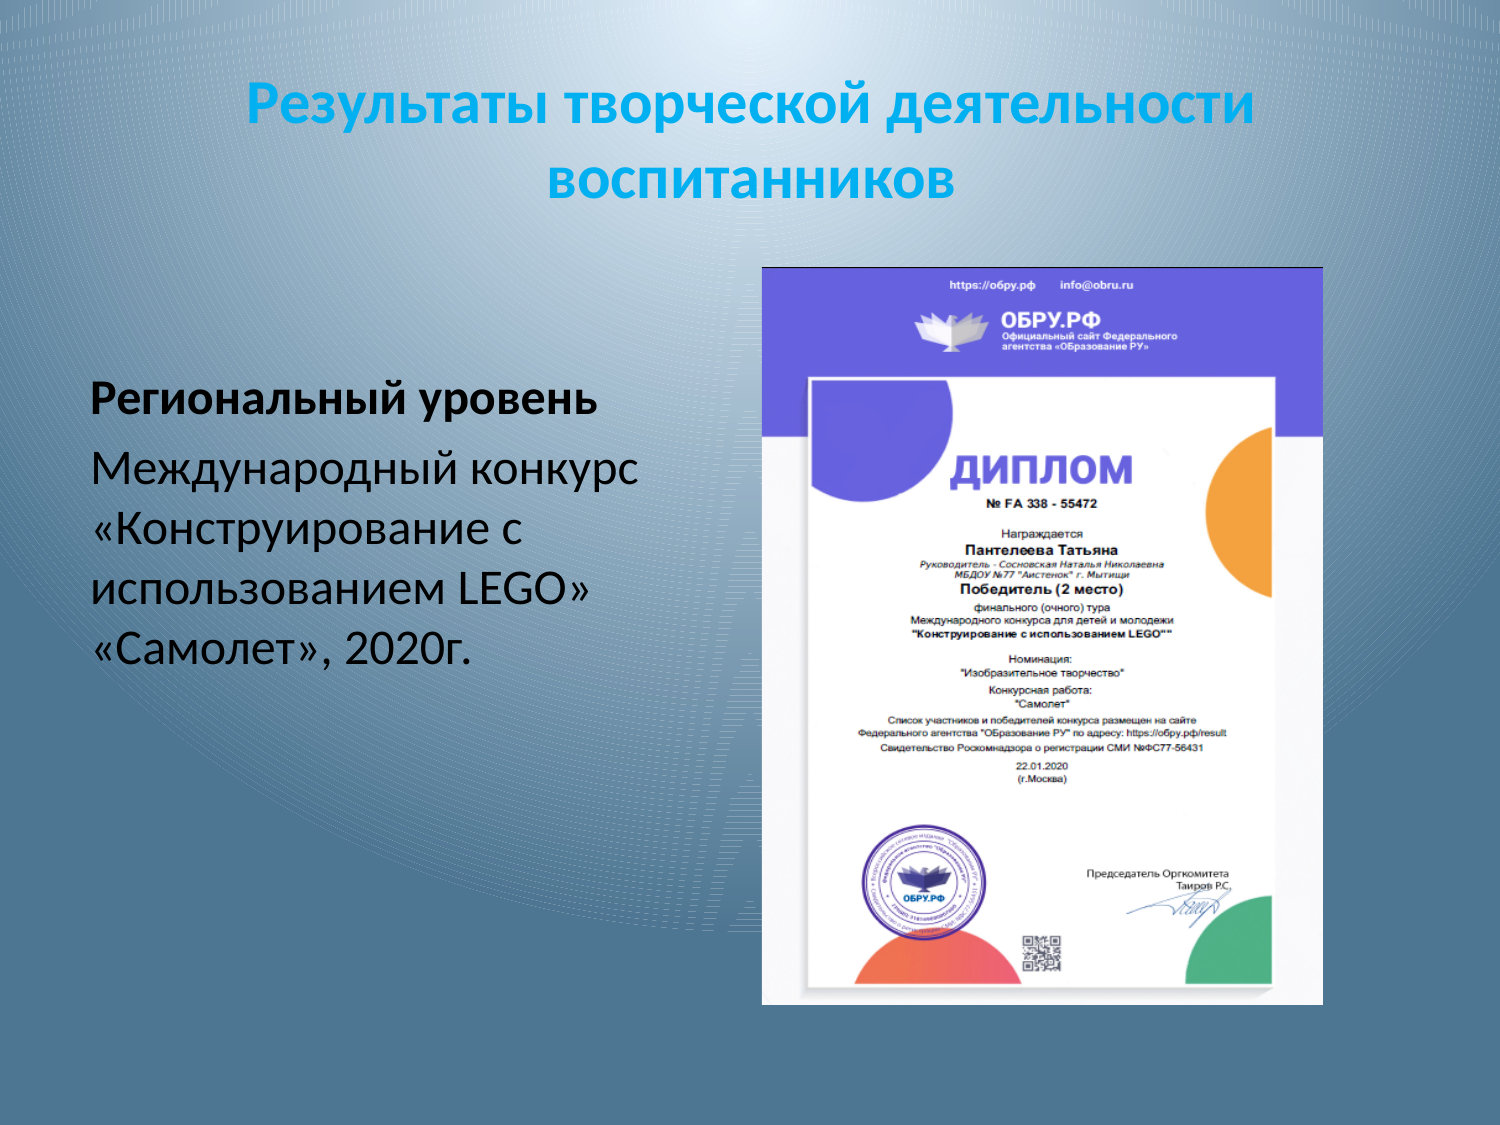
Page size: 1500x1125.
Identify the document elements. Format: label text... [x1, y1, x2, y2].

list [761, 266, 1324, 1006]
list Региональный уровень Международный конкурс «Конструирование с использованием LEGO» «Самолет», 2020г. [75, 356, 738, 1005]
title Результаты творческой деятельности воспитанников [76, 42, 1427, 231]
